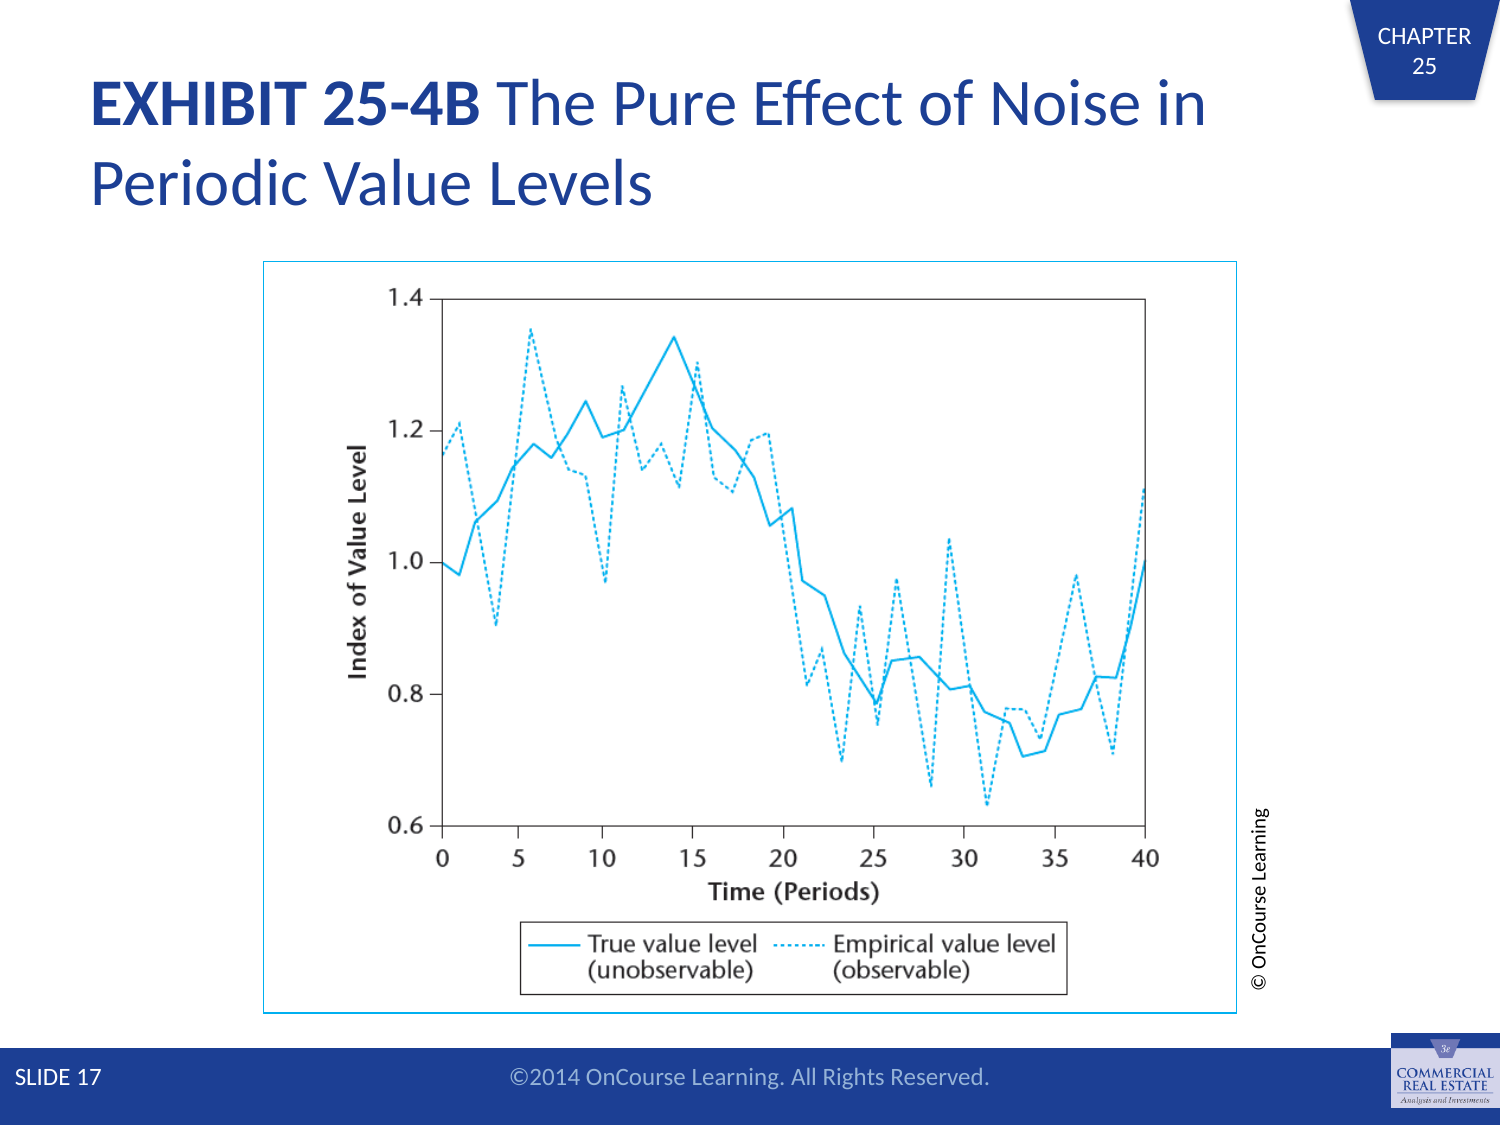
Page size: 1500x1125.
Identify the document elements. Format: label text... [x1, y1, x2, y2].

slide_number SLIDE 17 [0, 1052, 350, 1113]
title EXHIBIT 25-4B The Pure Effect of Noise in Periodic Value Levels [75, 45, 1375, 233]
picture [1391, 1033, 1500, 1108]
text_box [263, 262, 1279, 1013]
